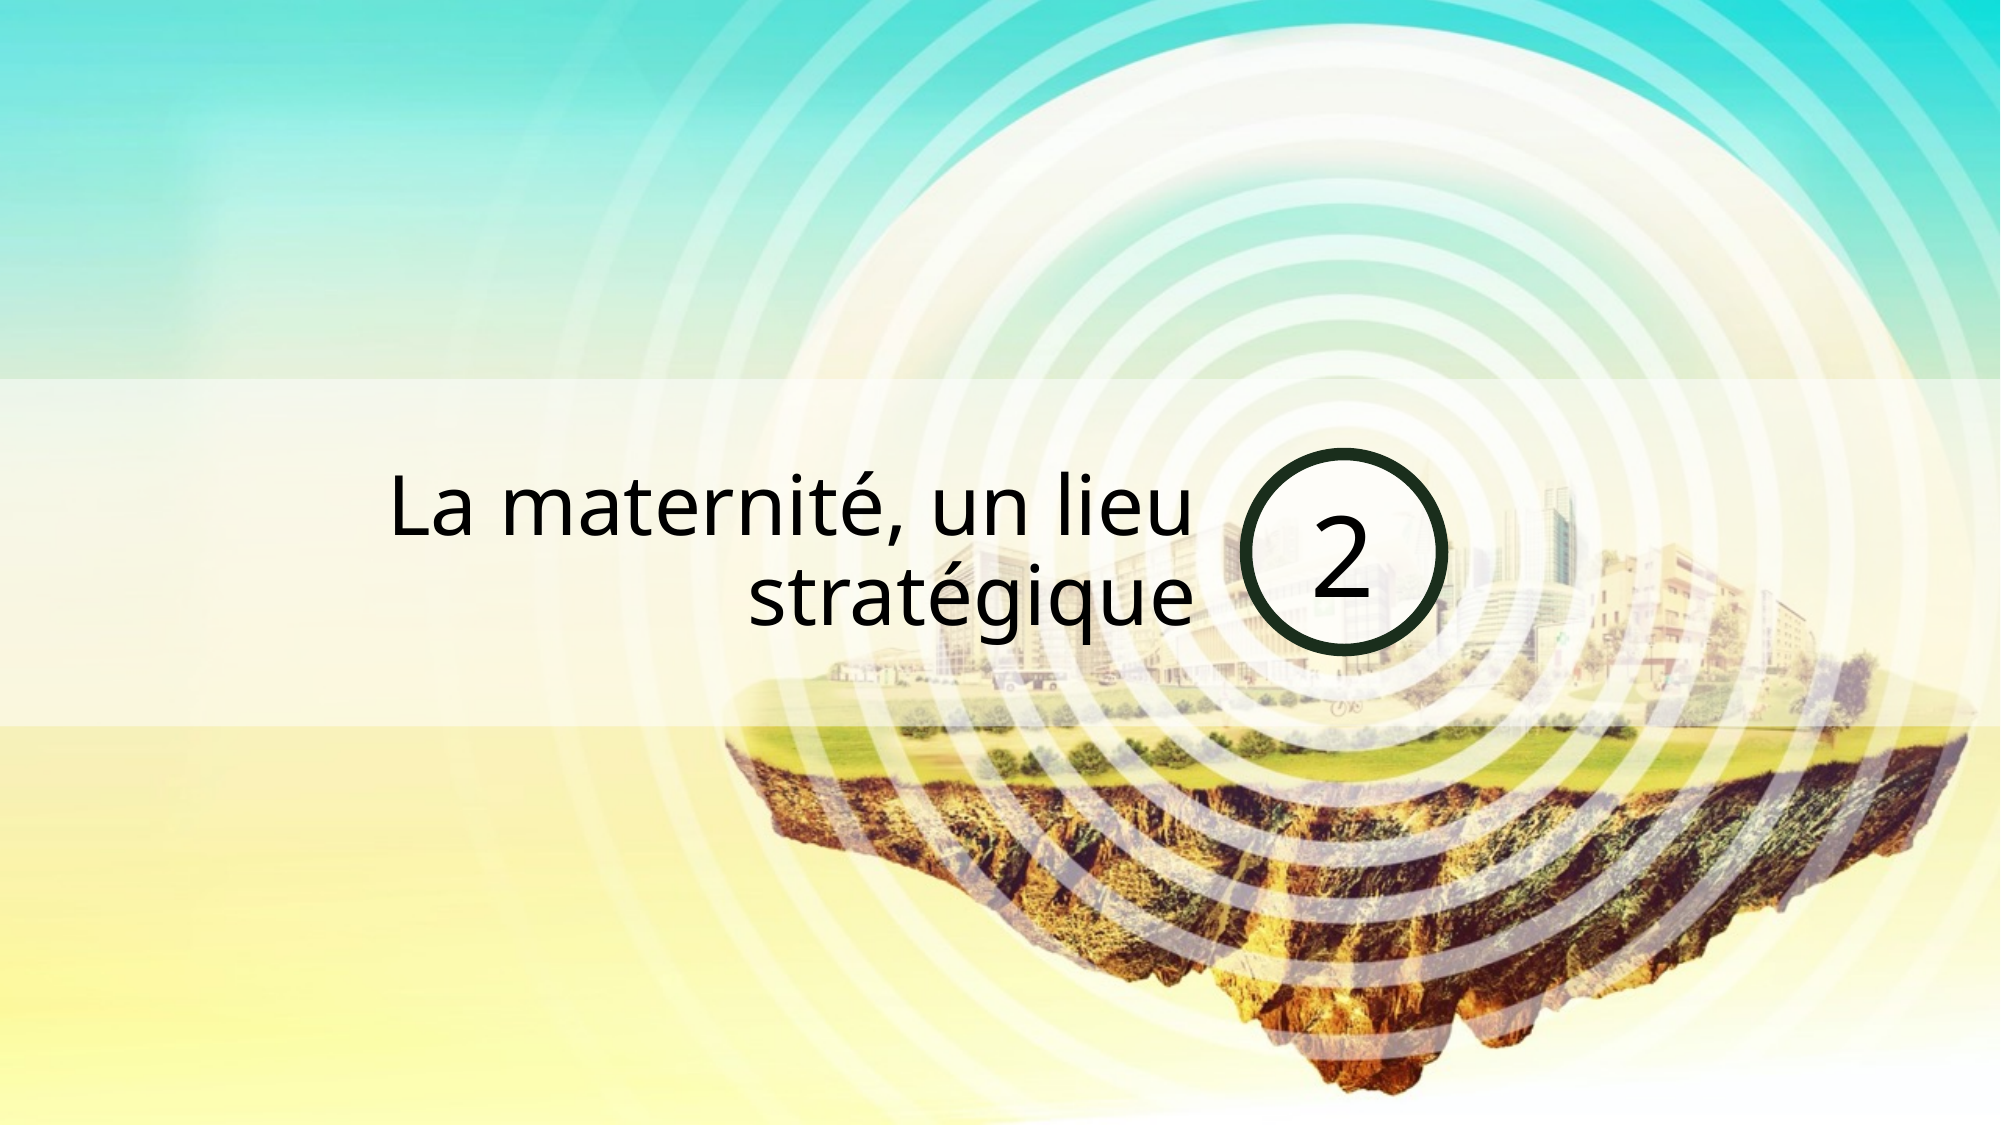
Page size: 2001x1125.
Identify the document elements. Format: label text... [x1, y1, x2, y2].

list La maternité, un lieu stratégique [215, 455, 1212, 652]
picture [0, 0, 2001, 1125]
list 2 [1246, 454, 1442, 650]
